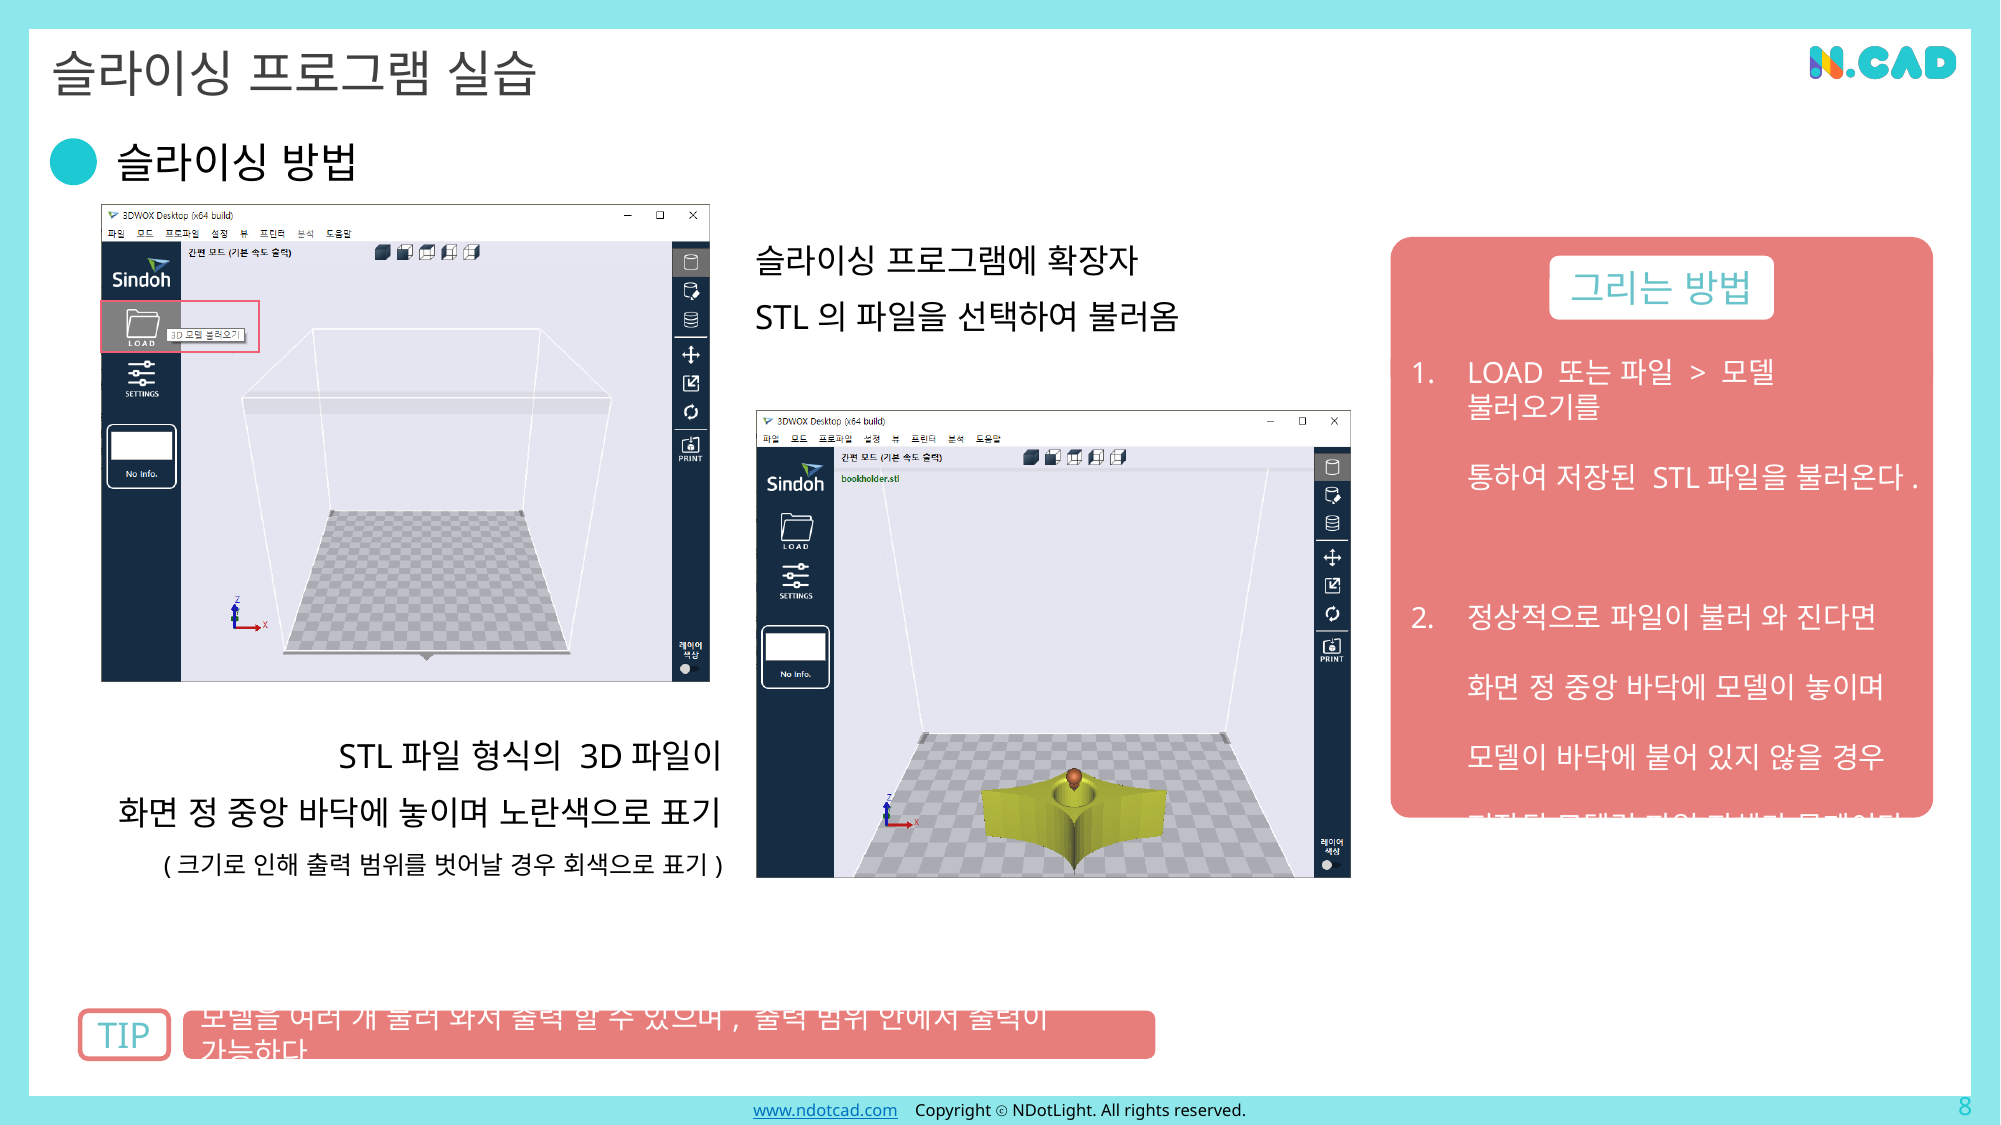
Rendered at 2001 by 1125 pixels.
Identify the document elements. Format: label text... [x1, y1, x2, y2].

picture [1809, 46, 1957, 81]
text_box 슬라이싱 프로그램에 확장자 STL의 파일을 선택하여 불러옴 [740, 236, 1208, 367]
text_box LOAD 또는 파일 > 모델 불러오기를 통하여 저장된 STL파일을 불러온다. 정상적으로 파일이 불러 와 진다면 화면 정 중앙 바닥에 모델이 놓이며 모델이 바닥에 붙어 있지 않을 경우 저장된 모델링 파일 자체가 문제이다. [1389, 340, 1935, 819]
subtitle 슬라이싱 방법 [101, 122, 859, 207]
text_box 그리는 방법 [1546, 252, 1778, 324]
title 슬라이싱 프로그램 실습 [36, 35, 1153, 119]
picture [101, 204, 710, 682]
text_box STL파일 형식의 3D파일이 화면 정 중앙 바닥에 놓이며 노란색으로 표기 (크기로 인해 출력 범위를 벗어날 경우 회색으로 표기) [101, 732, 738, 925]
picture [756, 410, 1351, 878]
text_box 모델을 여러 개 불러 와서 출력 할 수 있으며, 출력 범위 안에서 출력이 가능하다. [182, 1009, 1157, 1060]
text_box [1389, 235, 1935, 358]
slide_number 8 [1757, 1089, 1988, 1125]
text_box TIP [79, 1009, 170, 1060]
